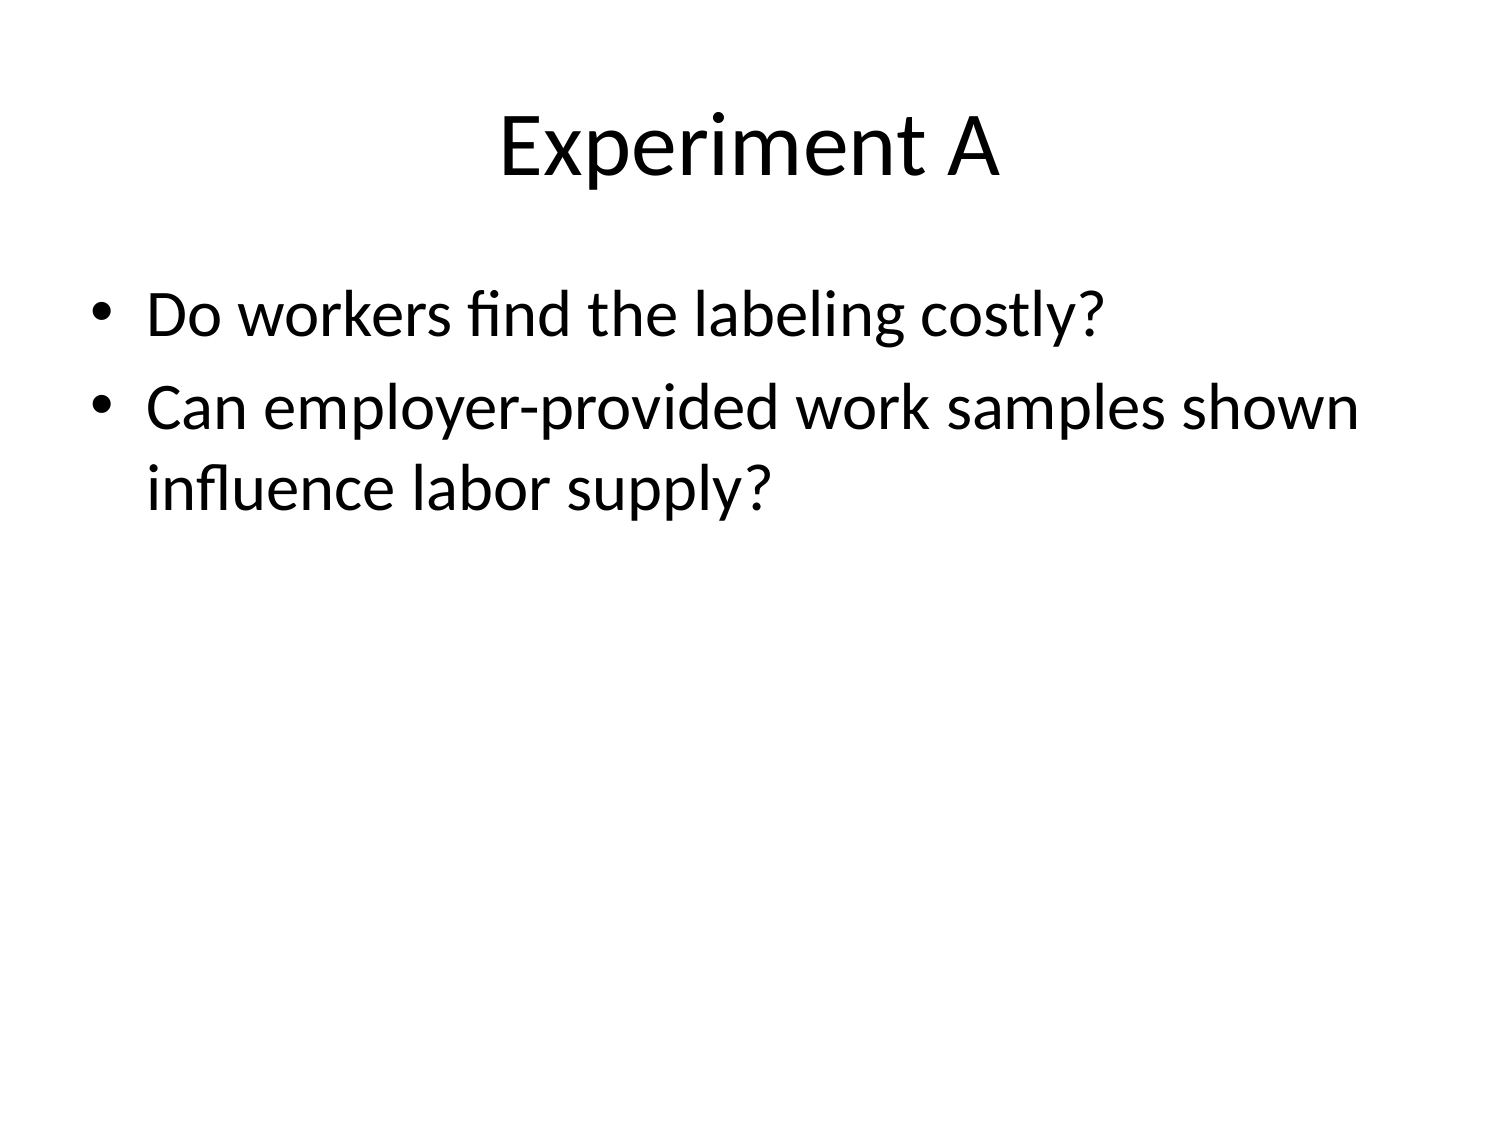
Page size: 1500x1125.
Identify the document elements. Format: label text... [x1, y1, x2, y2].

title Experiment A [75, 45, 1425, 233]
list Do workers find the labeling costly? Can employer-provided work samples shown influence labor supply? [75, 262, 1425, 1005]
